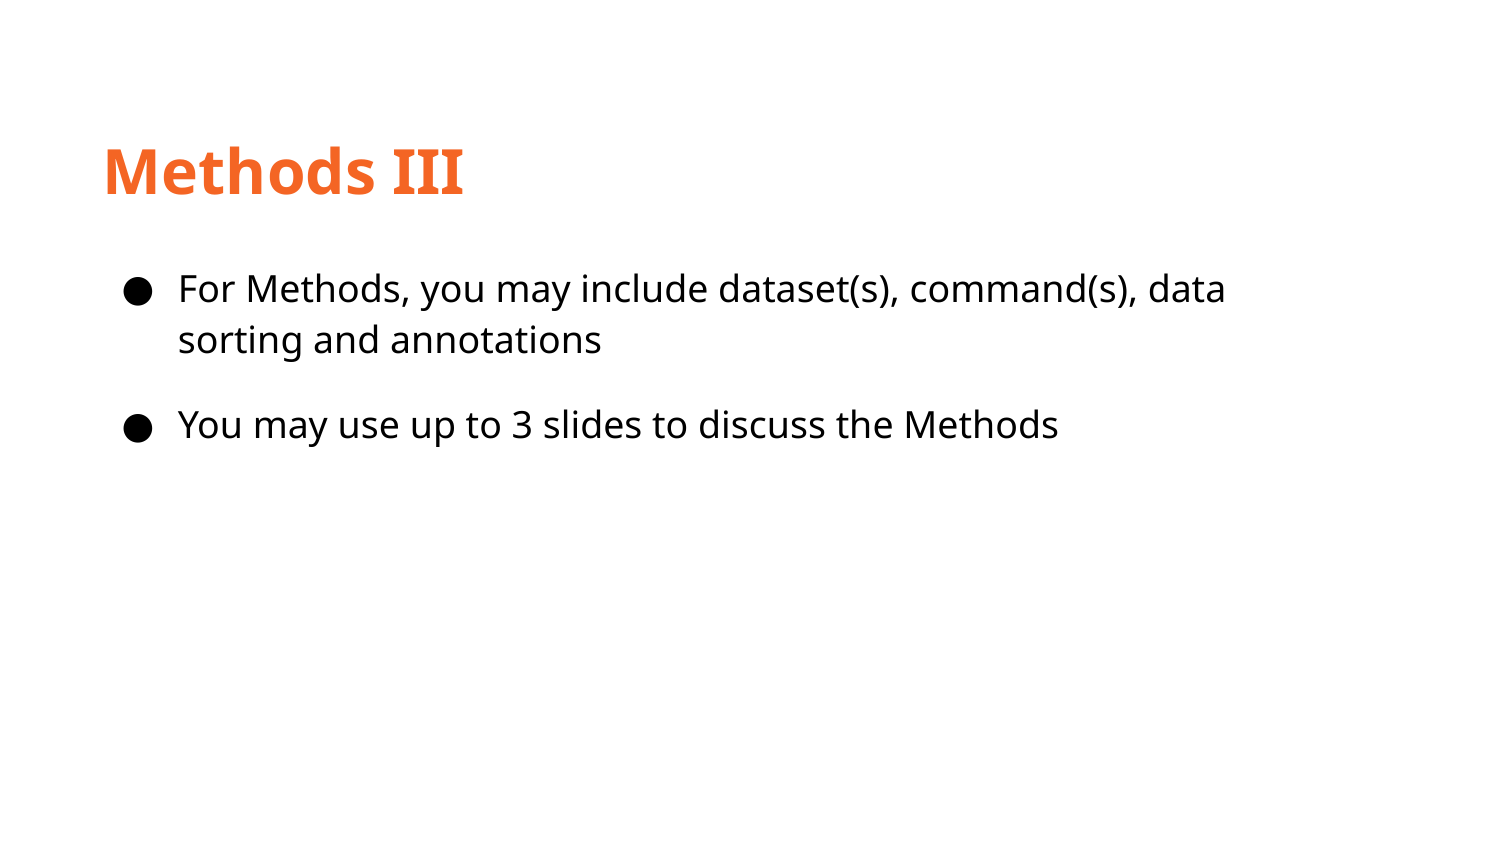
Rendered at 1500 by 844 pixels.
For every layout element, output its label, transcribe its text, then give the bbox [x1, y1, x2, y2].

title For Methods, you may include dataset(s), command(s), data sorting and annotations You may use up to 3 slides to discuss the Methods [87, 242, 1336, 746]
title Methods III [87, 116, 1152, 242]
